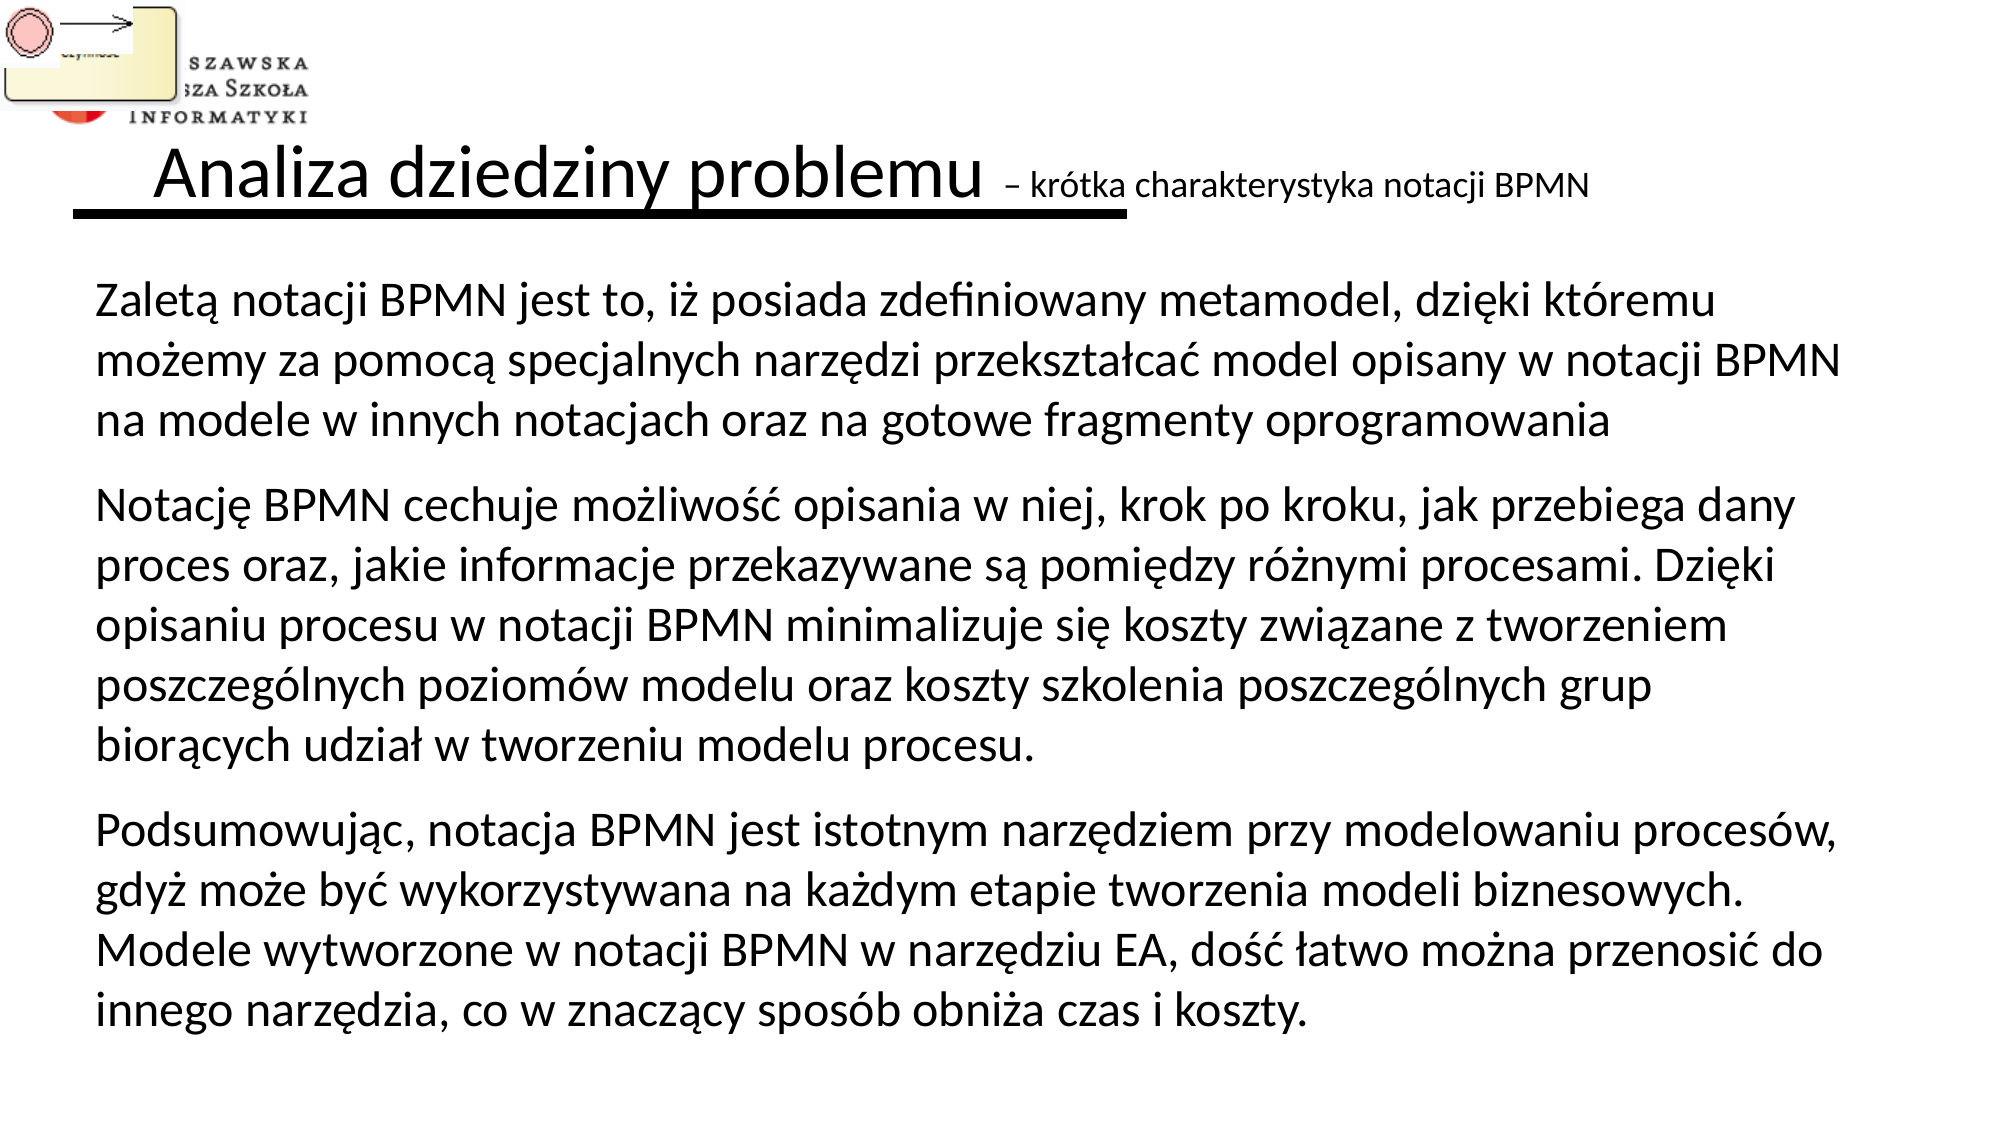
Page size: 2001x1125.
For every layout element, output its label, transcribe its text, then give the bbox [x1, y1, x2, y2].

text_box Zaletą notacji BPMN jest to, iż posiada zdefiniowany metamodel, dzięki któremu możemy za pomocą specjalnych narzędzi przekształcać model opisany w notacji BPMN na modele w innych notacjach oraz na gotowe fragmenty oprogramowania Notację BPMN cechuje możliwość opisania w niej, krok po kroku, jak przebiega dany proces oraz, jakie informacje przekazywane są pomiędzy różnymi procesami. Dzięki opisaniu procesu w notacji BPMN minimalizuje się koszty związane z tworzeniem poszczególnych poziomów modelu oraz koszty szkolenia poszczególnych grup biorących udział w tworzeniu modelu procesu. Podsumowując, notacja BPMN jest istotnym narzędziem przy modelowaniu procesów, gdyż może być wykorzystywana na każdym etapie tworzenia modeli biznesowych. Modele wytworzone w notacji BPMN w narzędziu EA, dość łatwo można przenosić do innego narzędzia, co w znaczący sposób obniża czas i koszty. [81, 259, 1867, 1044]
picture [0, 0, 309, 146]
title Analiza dziedziny problemu – krótka charakterystyka notacji BPMN [138, 124, 1900, 222]
